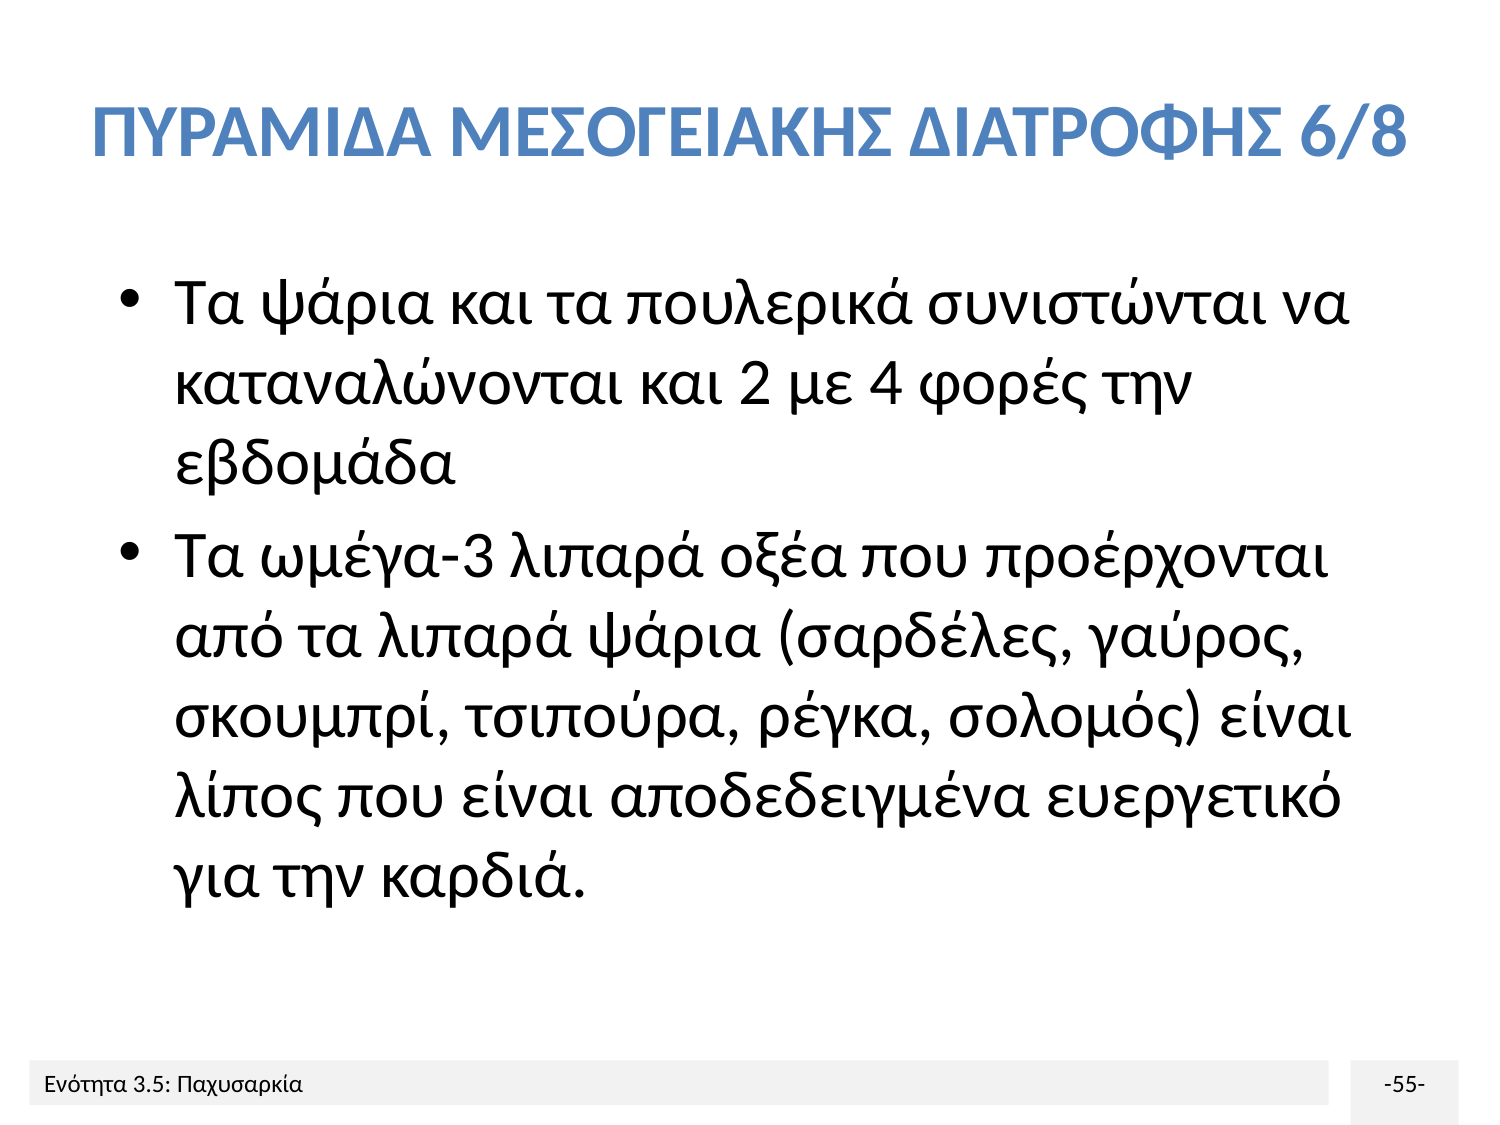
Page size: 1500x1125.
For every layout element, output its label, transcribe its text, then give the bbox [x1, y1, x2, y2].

list Τα ψάρια και τα πουλερικά συνιστώνται να καταναλώνονται και 2 με 4 φορές την εβδομάδα Τα ωμέγα-3 λιπαρά οξέα που προέρχονται από τα λιπαρά ψάρια (σαρδέλες, γαύρος, σκουμπρί, τσιπούρα, ρέγκα, σολομός) είναι λίπος που είναι αποδεδειγμένα ευεργετικό για την καρδιά. [103, 249, 1397, 963]
title ΠΥΡΑΜΙΔΑ ΜΕΣΟΓΕΙΑΚΗΣ ΔΙΑΤΡΟΦΗΣ 6/8 [75, 45, 1425, 207]
